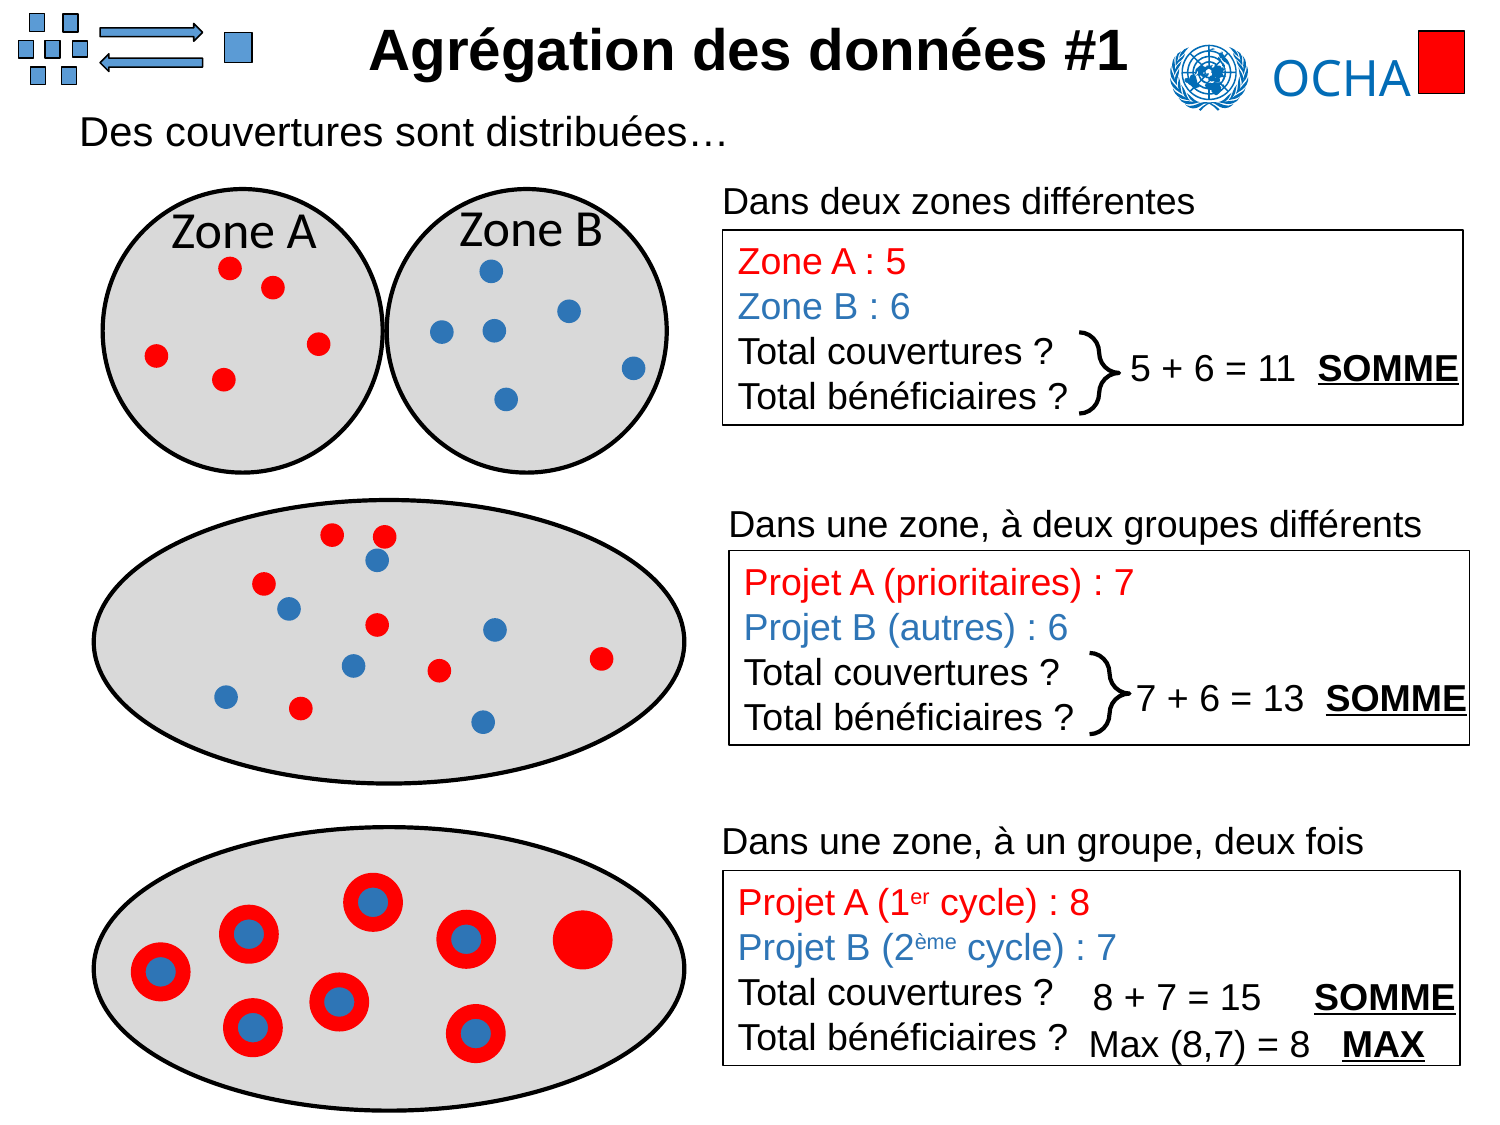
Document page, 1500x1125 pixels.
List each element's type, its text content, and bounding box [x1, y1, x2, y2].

text_box 7 + 6 = 13 SOMME [1120, 657, 1487, 727]
text_box Max (8,7) = 8 MAX [1073, 1003, 1500, 1073]
title Agrégation des données #1 [353, 4, 1184, 90]
list 5 + 6 = 11 SOMME [1114, 326, 1481, 409]
text_box [1089, 652, 1130, 735]
text_box Projet A (prioritaires) : 7 Projet B (autres) : 6 Total couvertures ? Total bénéficiaires ? [729, 578, 1470, 746]
text_box Projet A (1er cycle) : 8 Projet B (2ème cycle) : 7 Total couvertures ? Total bénéficiaires ? [722, 895, 1460, 1066]
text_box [102, 185, 667, 473]
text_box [93, 826, 685, 1111]
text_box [18, 13, 253, 85]
text_box Des couvertures sont distribuées… [64, 97, 805, 183]
text_box Dans deux zones différentes [707, 169, 1500, 255]
text_box 8 + 7 = 15 SOMME [1077, 956, 1485, 1003]
text_box [1418, 31, 1465, 94]
text_box Dans une zone, à un groupe, deux fois [706, 809, 1500, 895]
text_box Zone A : 5 Zone B : 6 Total couvertures ? Total bénéficiaires ? [722, 255, 1464, 425]
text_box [93, 499, 685, 784]
text_box Dans une zone, à deux groupes différents [713, 492, 1500, 578]
text_box [1079, 332, 1120, 414]
